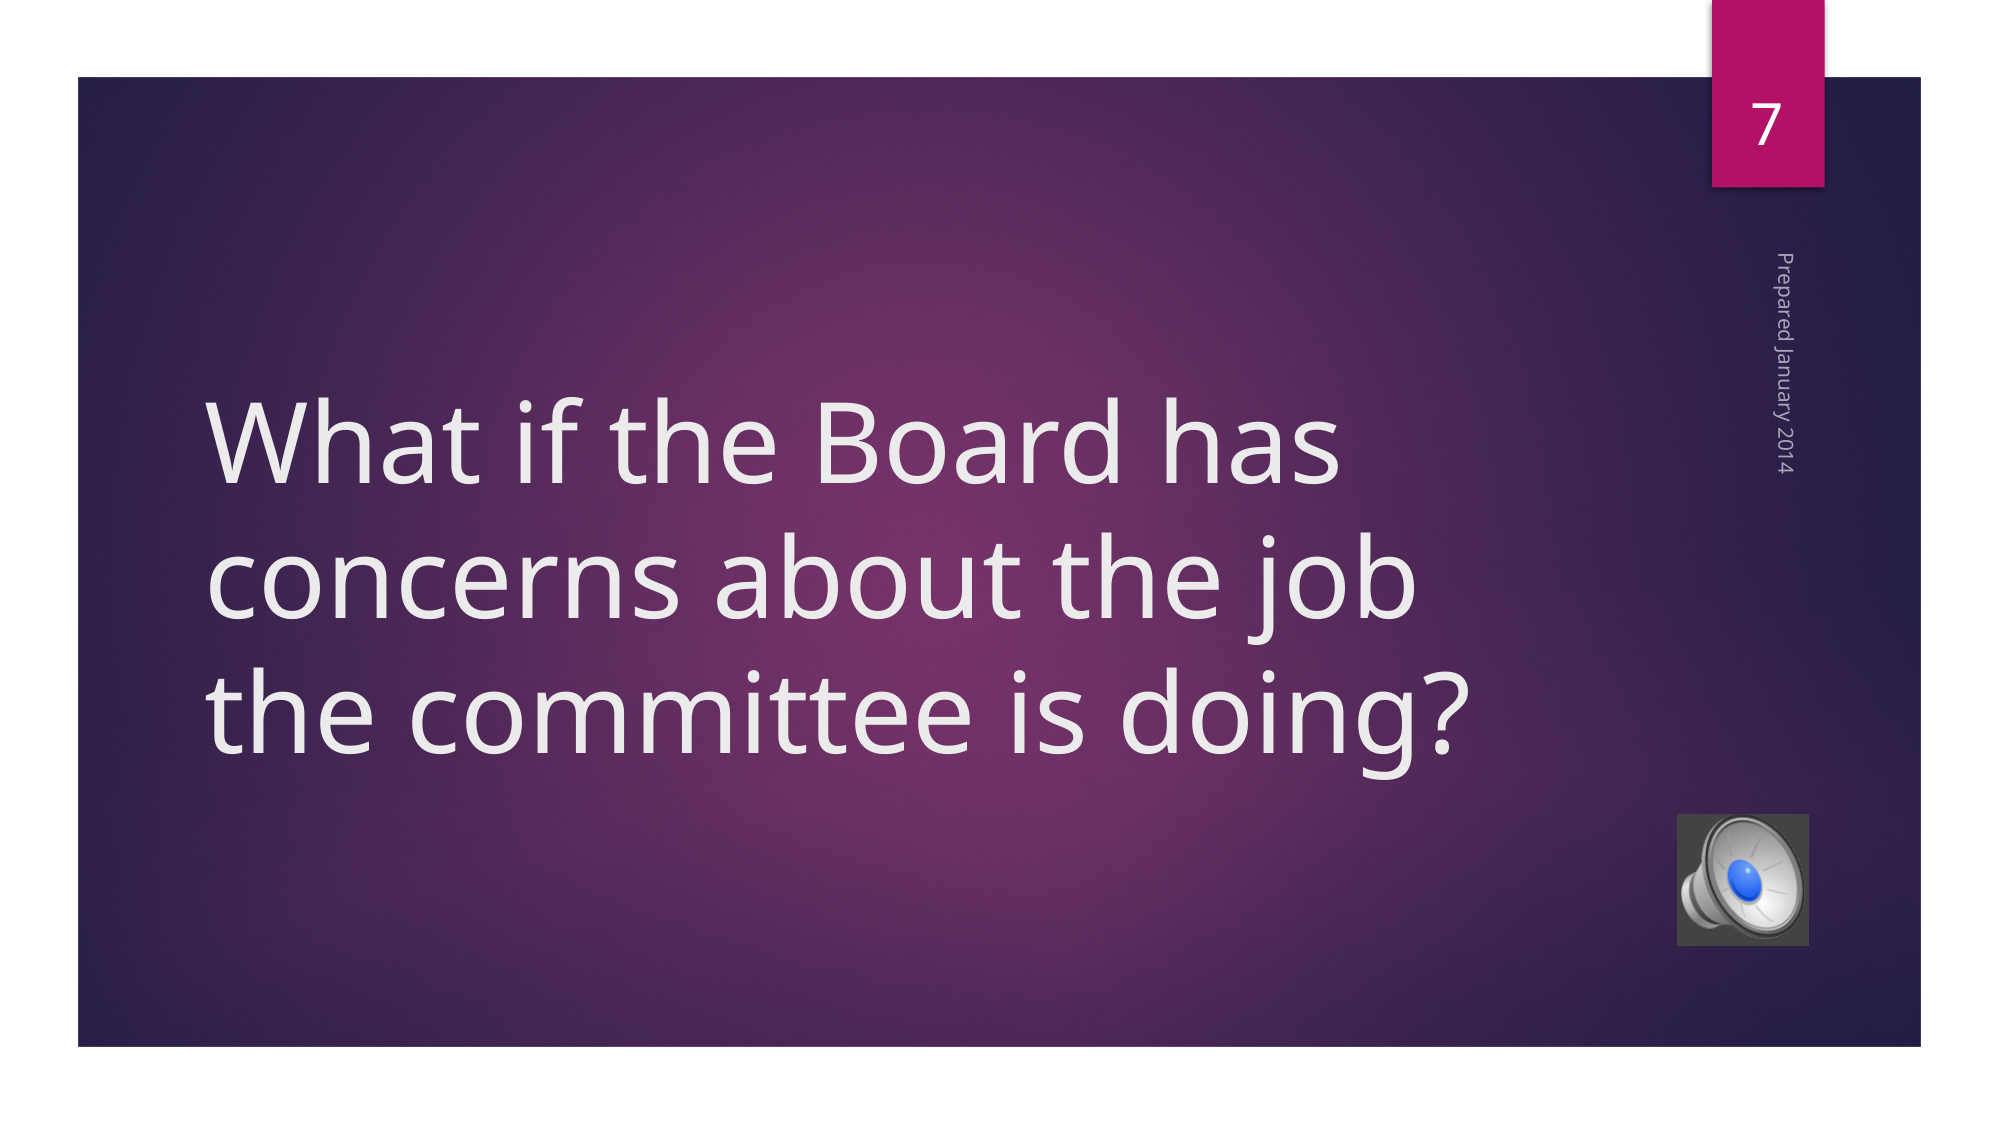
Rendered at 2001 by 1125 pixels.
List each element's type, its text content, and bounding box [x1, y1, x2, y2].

picture [1676, 812, 1810, 947]
title What if the Board has concerns about the job the committee is doing? [189, 344, 1638, 784]
footer Prepared January 2014 [1760, 237, 1811, 814]
slide_number 7 [1698, 48, 1836, 175]
